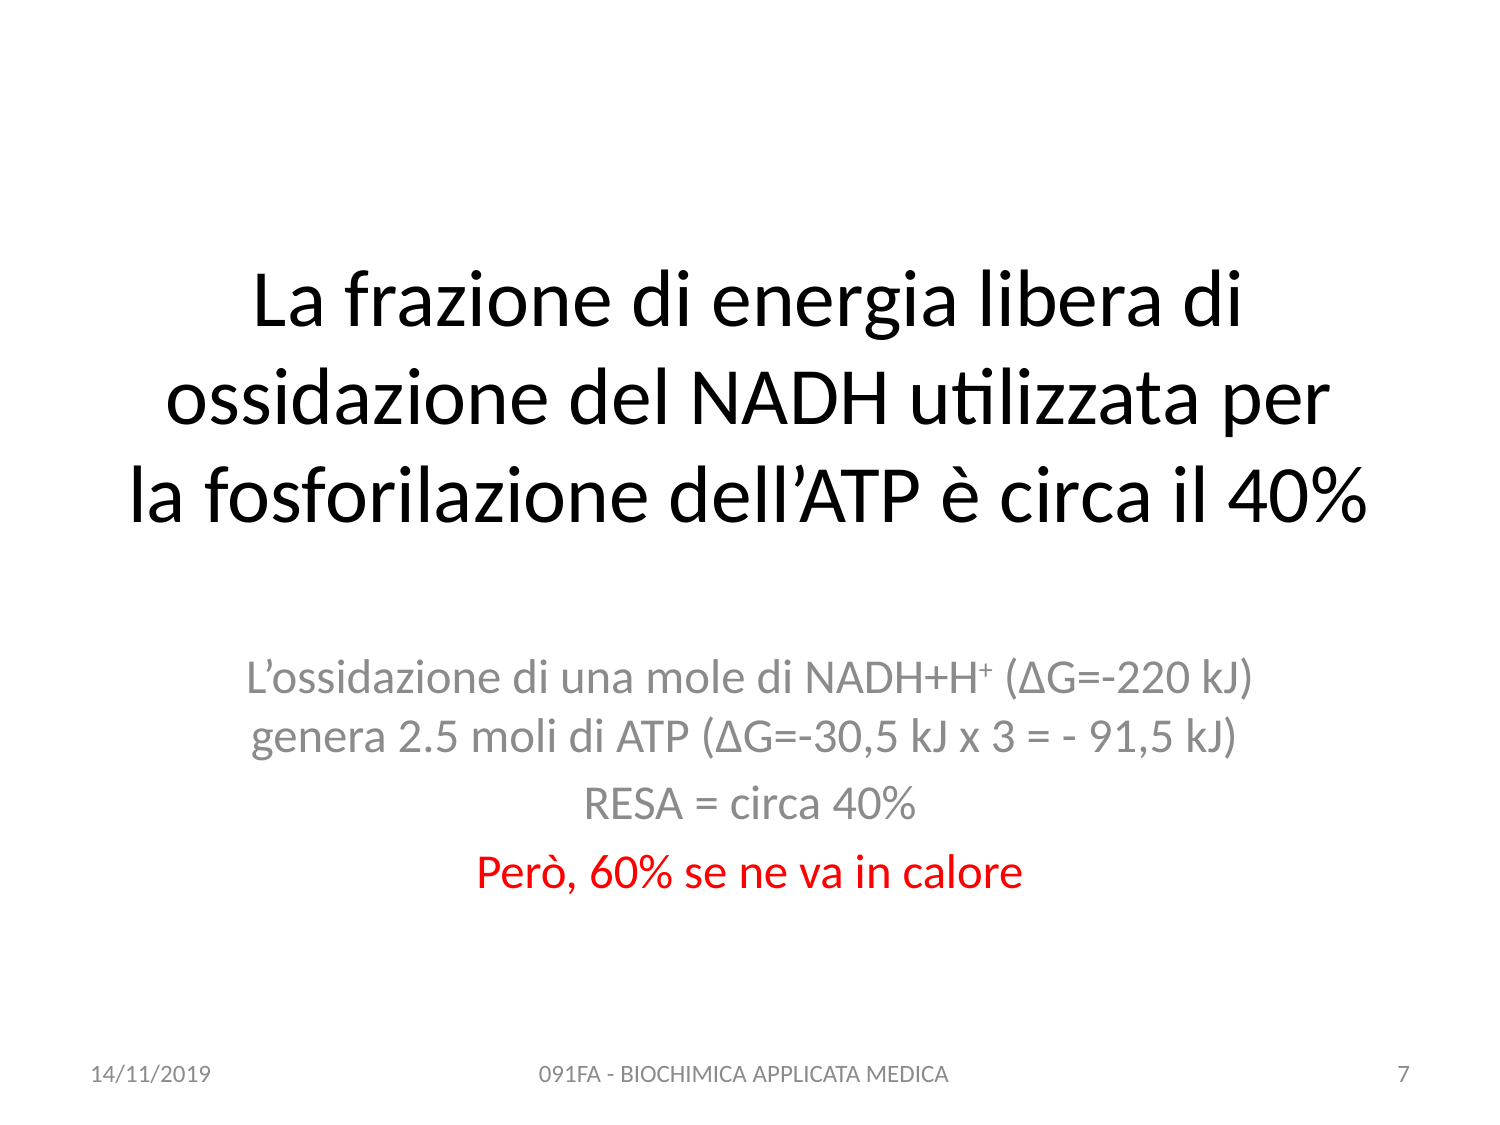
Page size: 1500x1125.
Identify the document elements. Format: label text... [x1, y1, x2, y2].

title La frazione di energia libera di ossidazione del NADH utilizzata per la fosforilazione dell’ATP è circa il 40% [112, 193, 1388, 591]
footer 091FA - BIOCHIMICA APPLICATA MEDICA [512, 1042, 988, 1103]
slide_number 7 [1074, 1042, 1425, 1103]
subtitle L’ossidazione di una mole di NADH+H+ (ΔG=-220 kJ) genera 2.5 moli di ATP (ΔG=-30,5 kJ x 3 = - 91,5 kJ) RESA = circa 40% Però, 60% se ne va in calore [225, 637, 1275, 925]
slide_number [75, 1042, 425, 1103]
